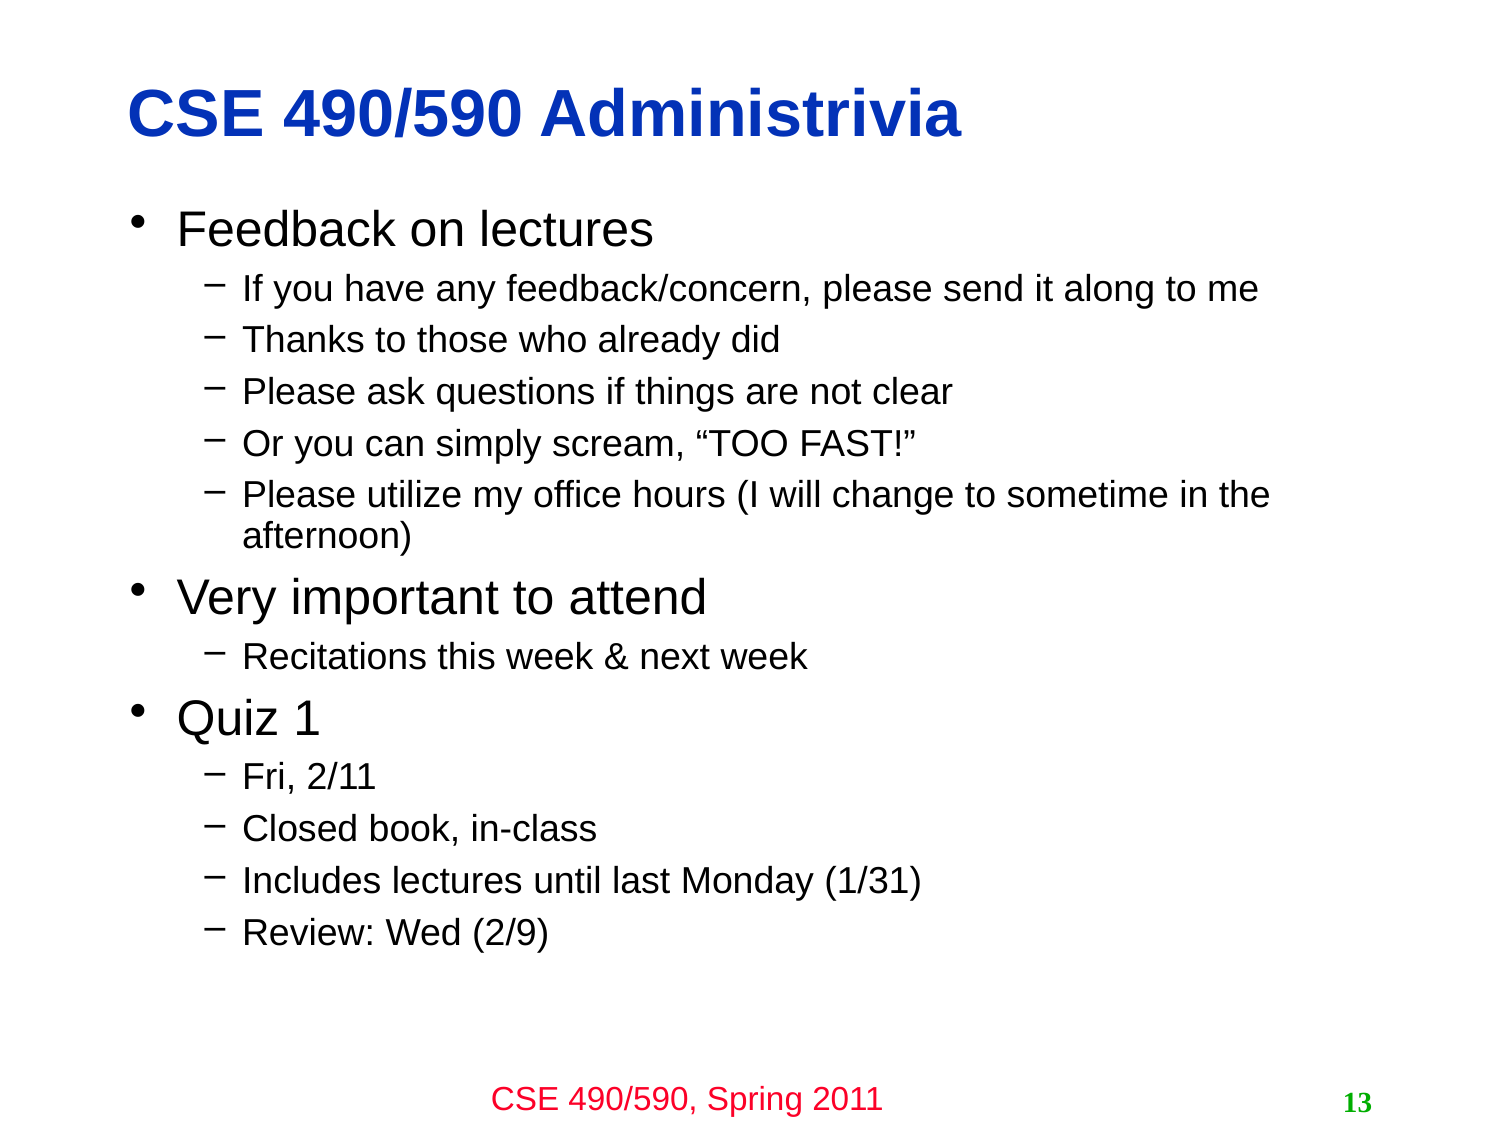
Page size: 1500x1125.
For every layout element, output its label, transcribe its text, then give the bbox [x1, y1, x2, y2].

list Feedback on lectures If you have any feedback/concern, please send it along to me Thanks to those who already did Please ask questions if things are not clear Or you can simply scream, “TOO FAST!” Please utilize my office hours (I will change to sometime in the afternoon) Very important to attend Recitations this week & next week Quiz 1 Fri, 2/11 Closed book, in-class Includes lectures until last Monday (1/31) Review: Wed (2/9) [114, 195, 1376, 1005]
slide_number 13 [1074, 1076, 1388, 1125]
title CSE 490/590 Administrivia [112, 53, 1310, 176]
